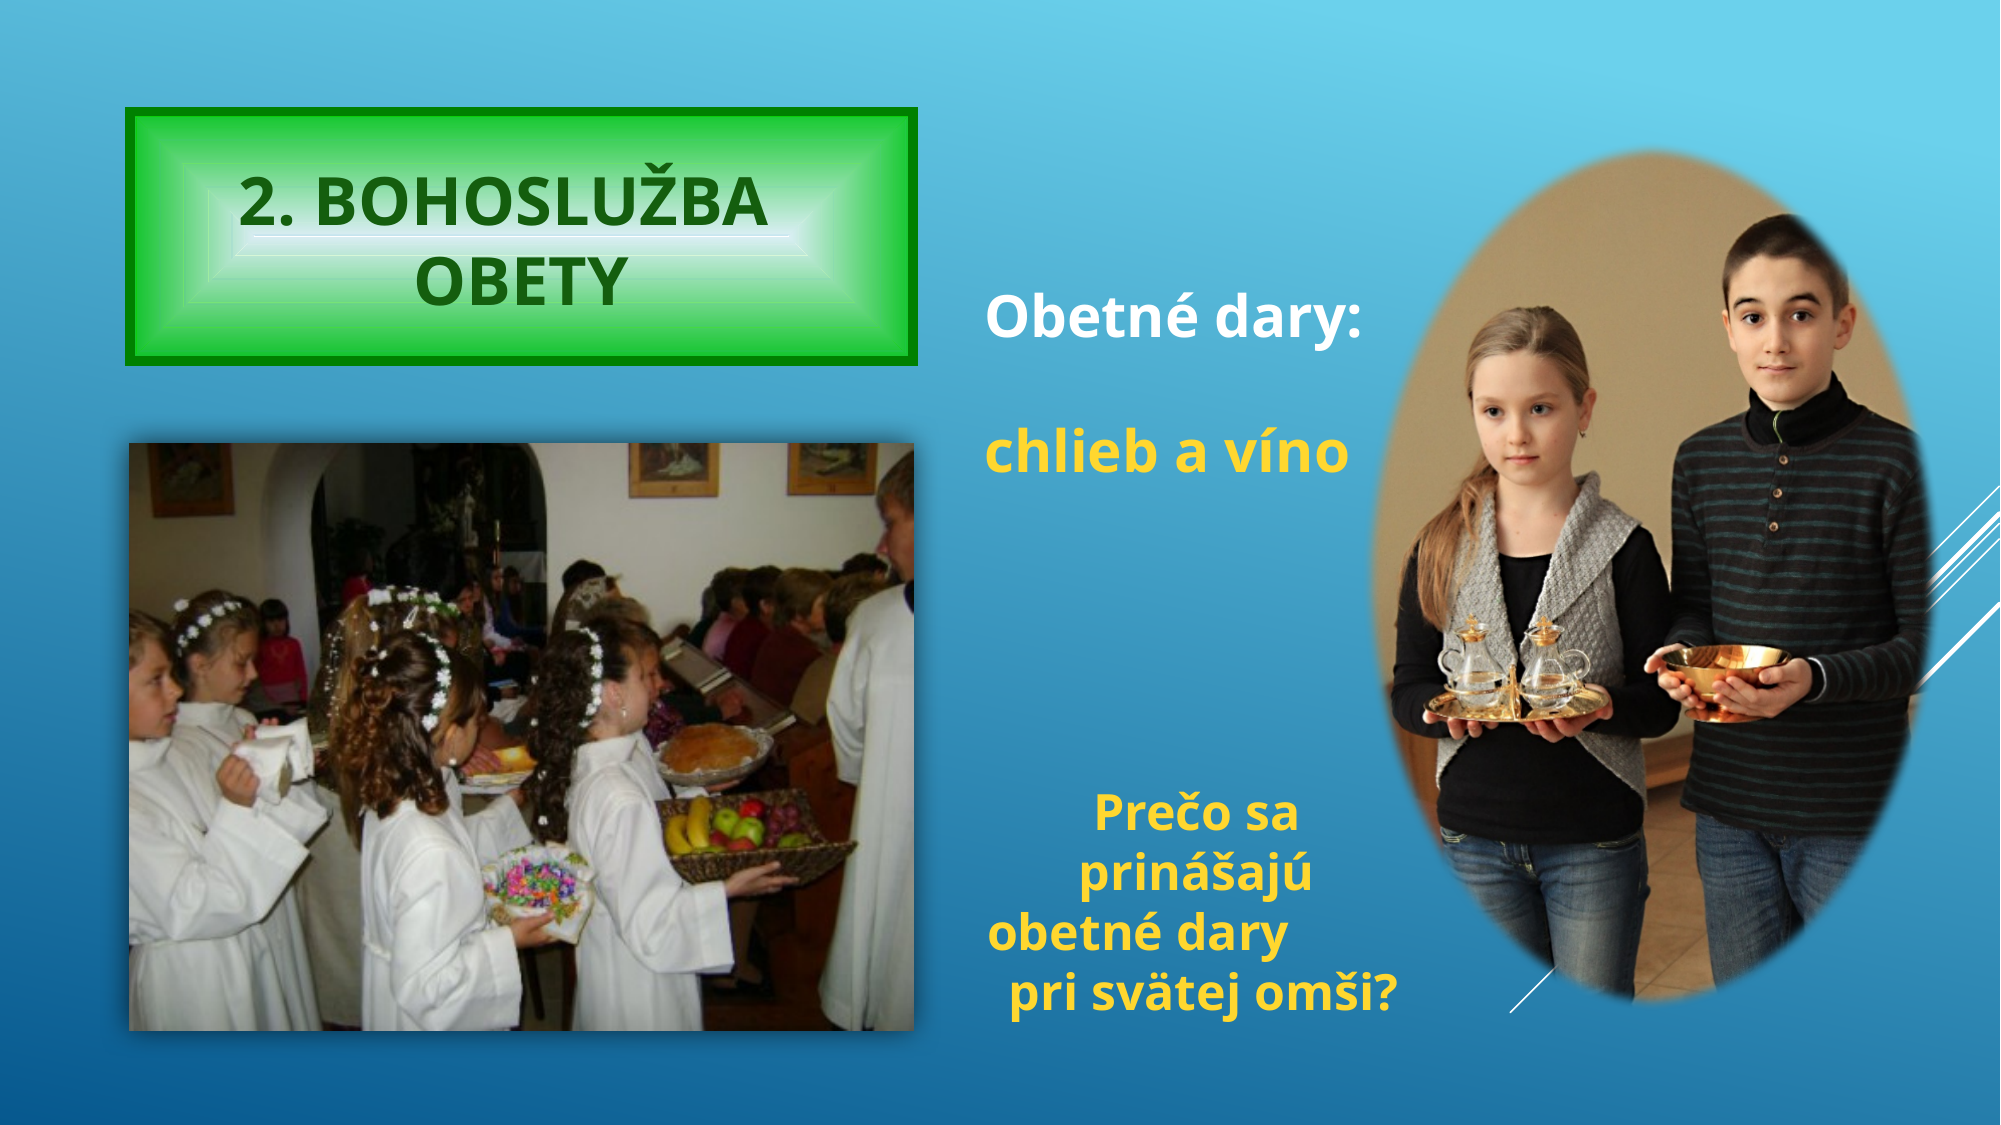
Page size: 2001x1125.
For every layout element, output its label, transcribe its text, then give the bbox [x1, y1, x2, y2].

text_box 2. BOHOSLUŽBA OBETY [129, 111, 914, 361]
picture [129, 443, 914, 1032]
picture [1362, 141, 1942, 1011]
text_box Obetné dary: chlieb a víno [969, 237, 1362, 675]
text_box Prečo sa prinášajú obetné dary pri svätej omši? [961, 773, 1446, 1028]
